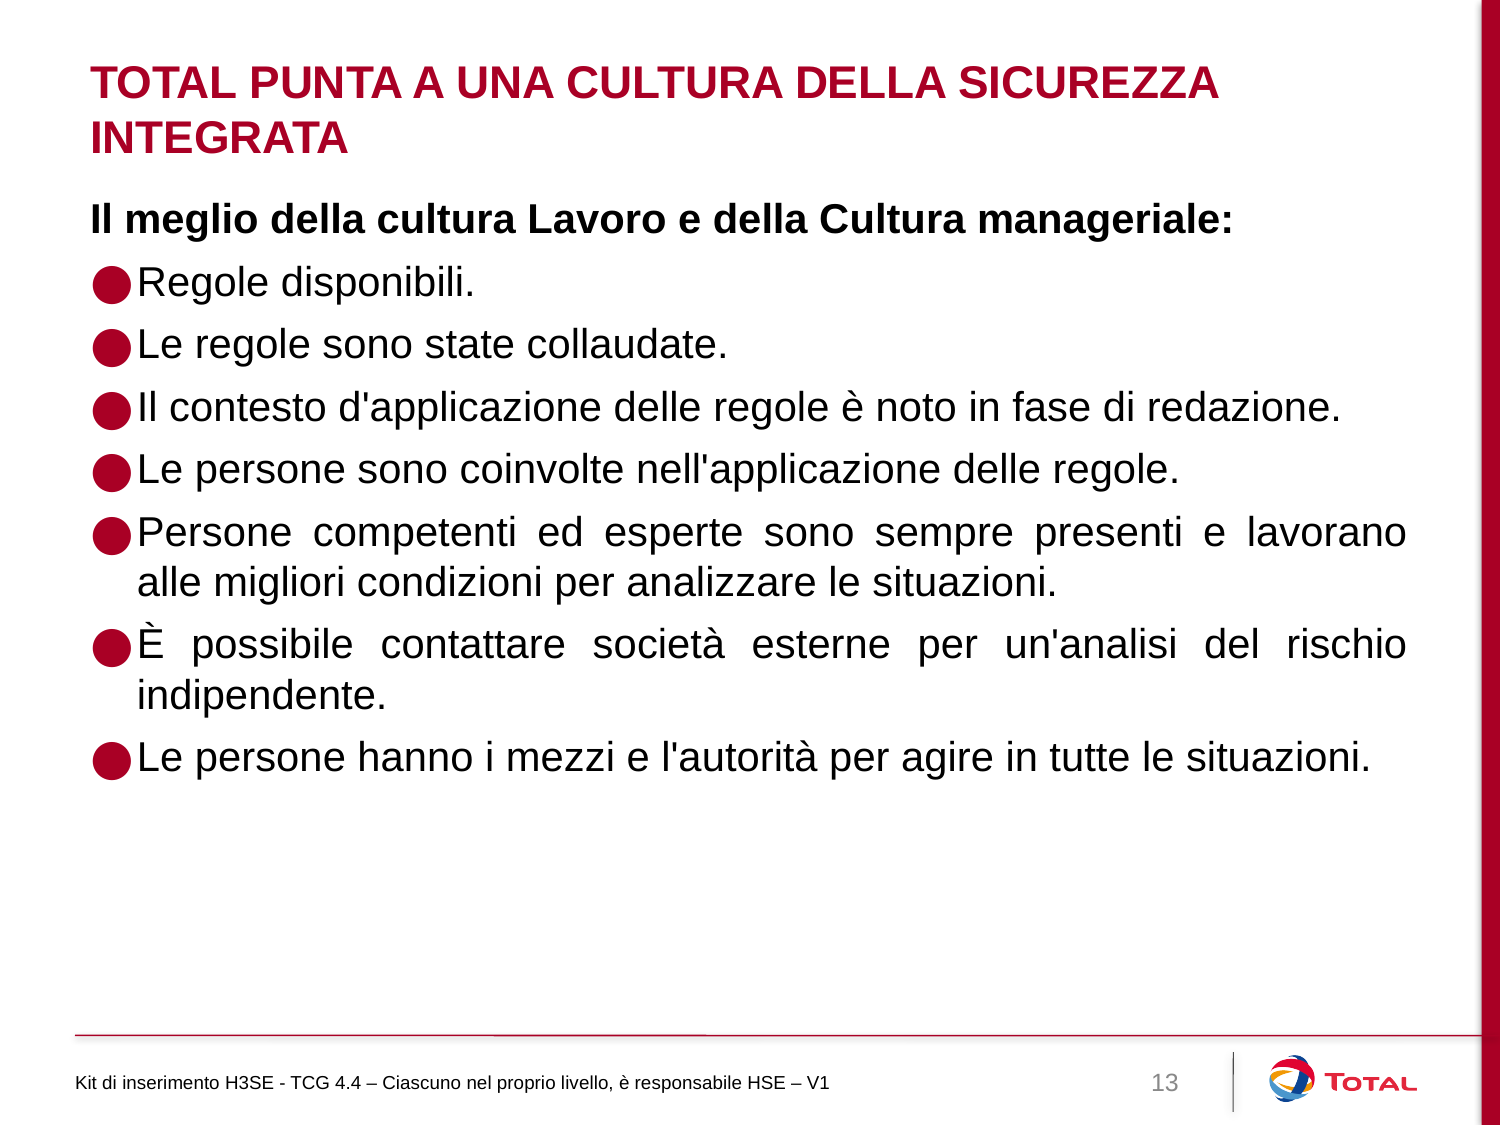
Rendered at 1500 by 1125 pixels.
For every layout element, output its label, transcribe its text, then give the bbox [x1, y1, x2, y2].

title Total punta a una cultura della sicurezza integrata [75, 45, 1424, 150]
footer Kit di inserimento H3SE - TCG 4.4 – Ciascuno nel proprio livello, è responsabile HSE – V1 [75, 1051, 1074, 1112]
list Il meglio della cultura Lavoro e della Cultura manageriale: Regole disponibili. Le regole sono state collaudate. Il contesto d'applicazione delle regole è noto in fase di redazione. Le persone sono coinvolte nell'applicazione delle regole. Persone competenti ed esperte sono sempre presenti e lavorano alle migliori condizioni per analizzare le situazioni. È possibile contattare società esterne per un'analisi del rischio indipendente. Le persone hanno i mezzi e l'autorità per agire in tutte le situazioni. [74, 184, 1424, 1012]
picture [1260, 1045, 1426, 1112]
slide_number 13 [1074, 1051, 1194, 1112]
